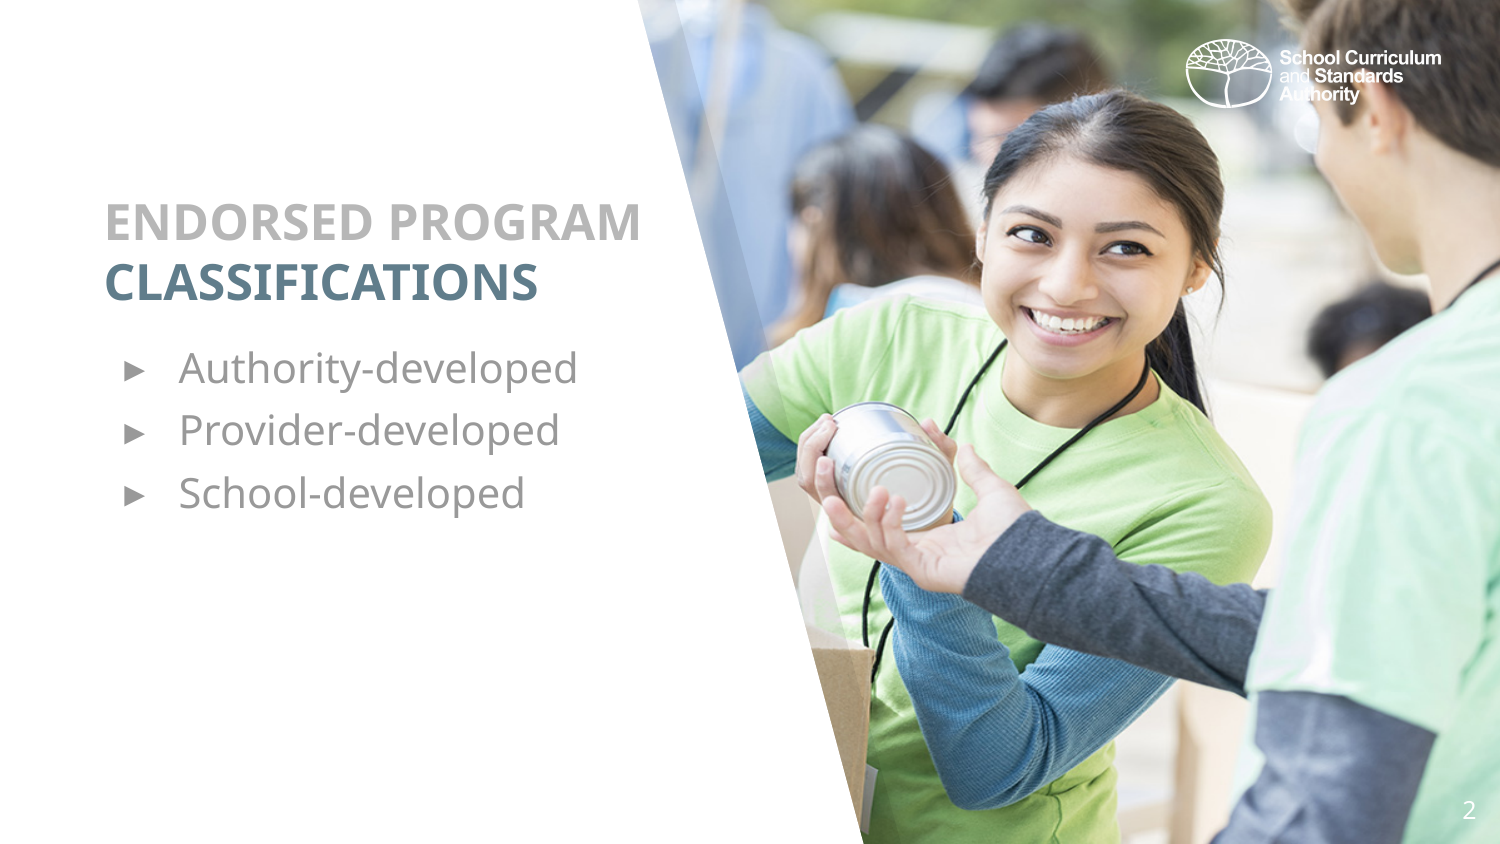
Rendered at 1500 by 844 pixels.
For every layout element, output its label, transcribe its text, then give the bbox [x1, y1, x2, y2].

list Authority-developed Provider-developed School-developed [88, 326, 716, 697]
picture [638, 0, 1500, 844]
slide_number 2 [1401, 779, 1492, 844]
title ENDORSED PROGRAM CLASSIFICATIONS [88, 246, 674, 326]
